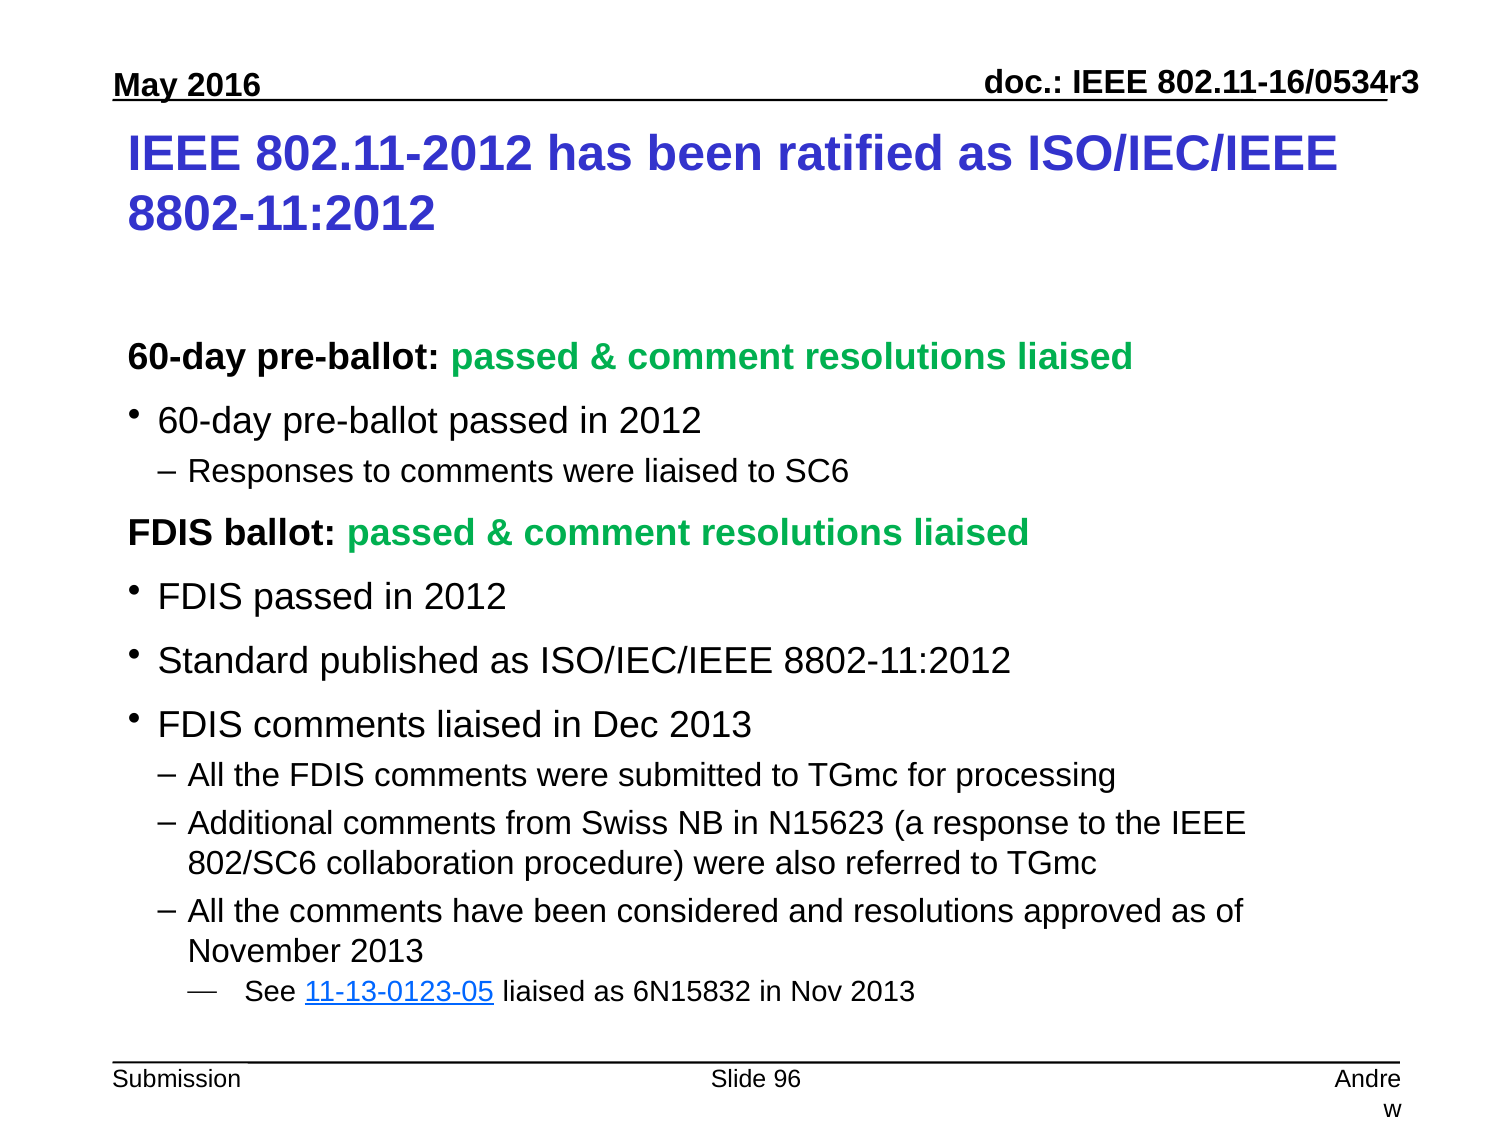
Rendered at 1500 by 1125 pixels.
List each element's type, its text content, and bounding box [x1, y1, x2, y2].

title IEEE 802.11-2012 has been ratified as ISO/IEC/IEEE 8802-11:2012 [112, 112, 1388, 288]
footer Andrew Myles, Cisco [1320, 1061, 1402, 1093]
slide_number Slide 96 [709, 1061, 803, 1093]
list 60-day pre-ballot: passed & comment resolutions liaised 60-day pre-ballot passed in 2012 Responses to comments were liaised to SC6 FDIS ballot: passed & comment resolutions liaised FDIS passed in 2012 Standard published as ISO/IEC/IEEE 8802-11:2012 FDIS comments liaised in Dec 2013 All the FDIS comments were submitted to TGmc for processing Additional comments from Swiss NB in N15623 (a response to the IEEE 802/SC6 collaboration procedure) were also referred to TGmc All the comments have been considered and resolutions approved as of November 2013 See 11-13-0123-05 liaised as 6N15832 in Nov 2013 [112, 324, 1388, 1000]
